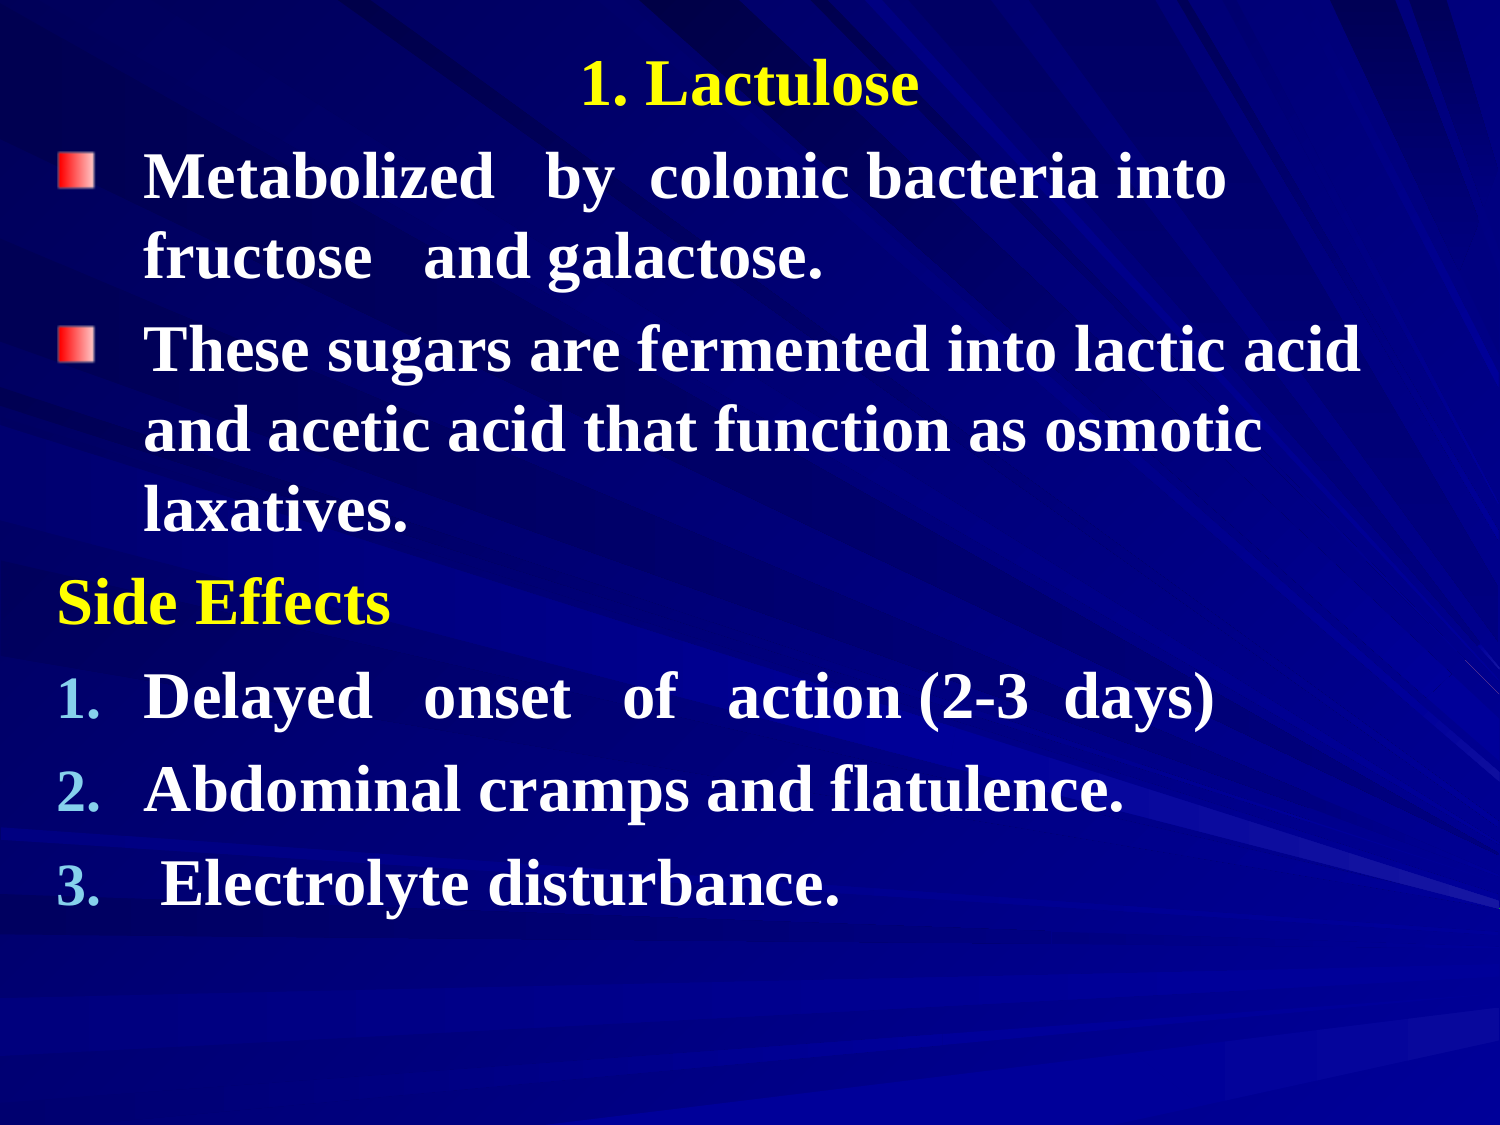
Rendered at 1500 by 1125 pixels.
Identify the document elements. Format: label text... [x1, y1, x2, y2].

list 1. Lactulose Metabolized by colonic bacteria into fructose and galactose. These sugars are fermented into lactic acid and acetic acid that function as osmotic laxatives. Side Effects Delayed onset of action (2-3 days) Abdominal cramps and flatulence. Electrolyte disturbance. [40, 30, 1460, 1095]
picture [56, 324, 99, 367]
picture [56, 150, 99, 193]
